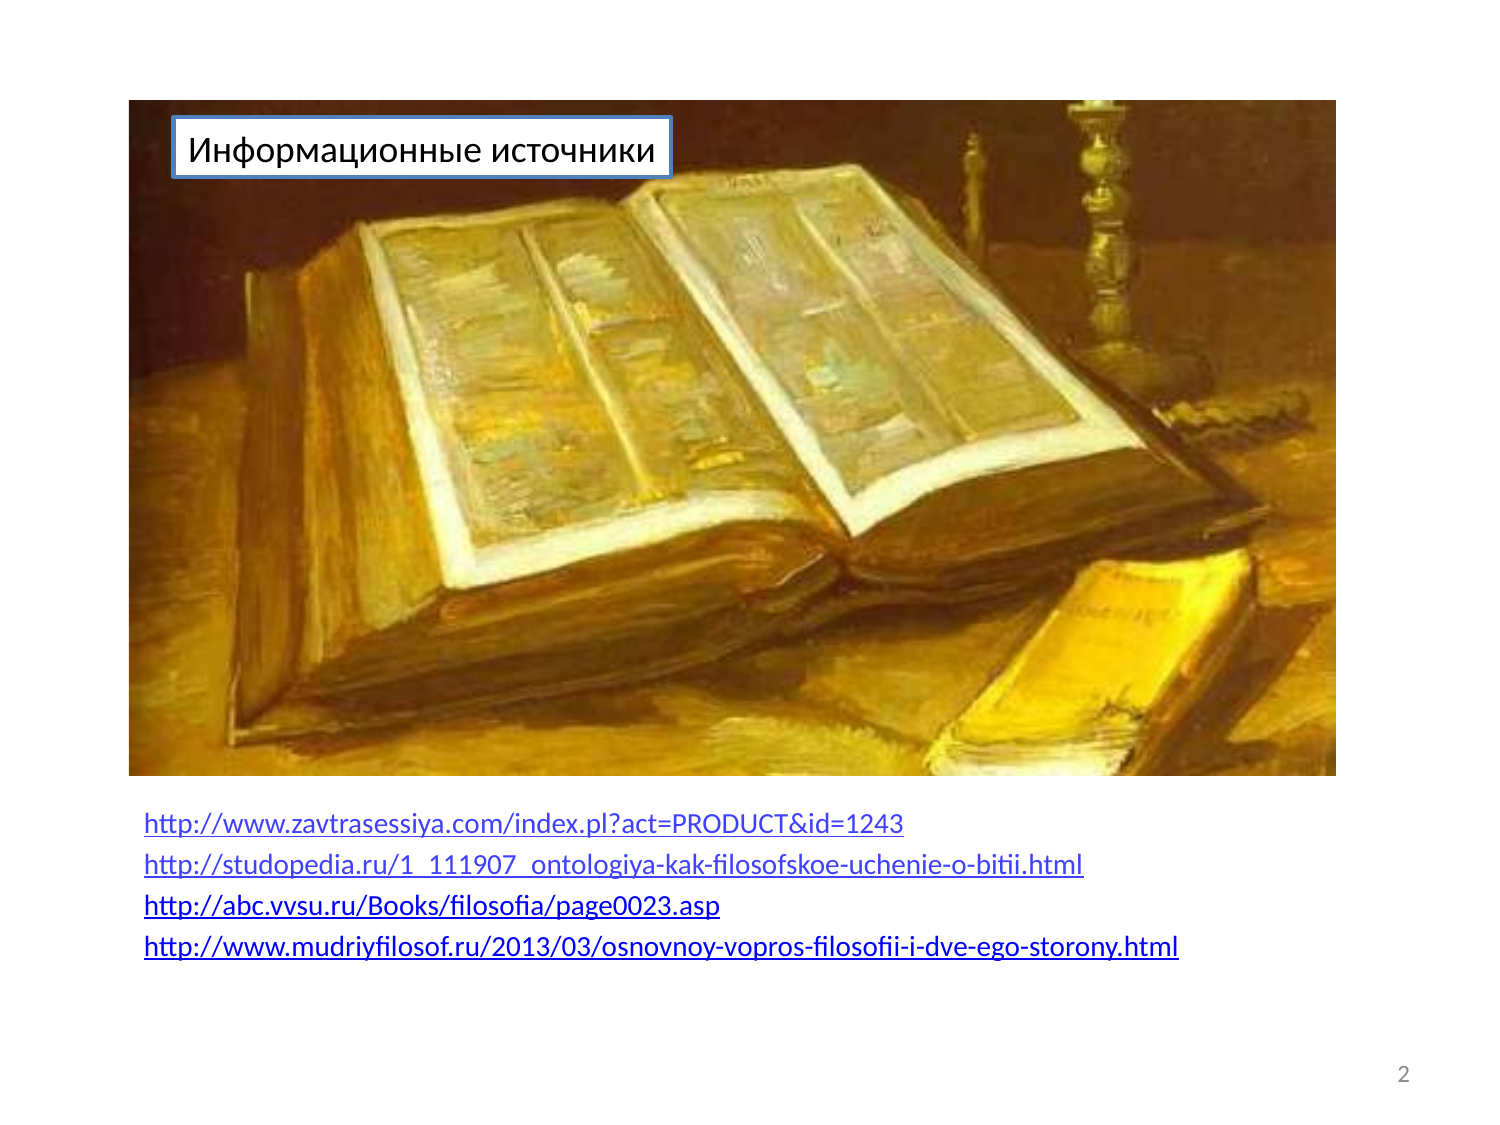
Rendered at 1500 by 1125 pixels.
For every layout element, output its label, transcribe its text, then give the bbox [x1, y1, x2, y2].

slide_number 2 [1074, 1042, 1425, 1103]
picture [128, 100, 1337, 776]
list http://www.zavtrasessiya.com/index.pl?act=PRODUCT&id=1243 http://studopedia.ru/1_111907_ontologiya-kak-filosofskoe-uchenie-o-bitii.html http://abc.vvsu.ru/Books/filosofia/page0023.asp http://www.mudriyfilosof.ru/2013/03/osnovnoy-vopros-filosofii-i-dve-ego-storony.html [128, 796, 1348, 1013]
